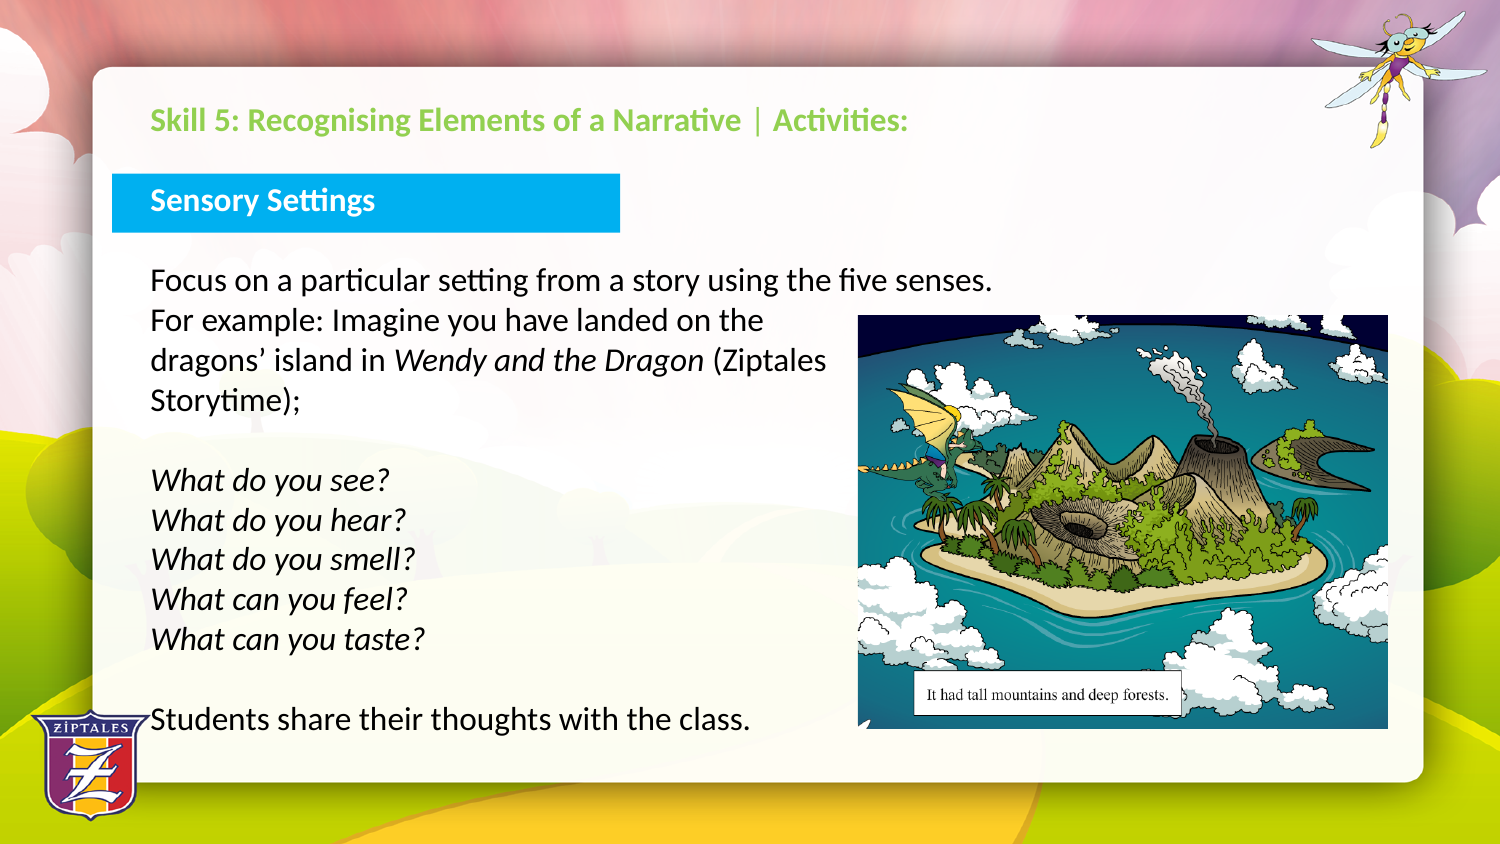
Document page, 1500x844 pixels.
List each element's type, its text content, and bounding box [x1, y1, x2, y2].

text_box Skill 5: Recognising Elements of a Narrative | Activities: Sensory Settings Focus on a particular setting from a story using the five senses. For example: Imagine you have landed on the dragons’ island in Wendy and the Dragon (Ziptales Storytime); What do you see? What do you hear? What do you smell? What can you feel? What can you taste? Students share their thoughts with the class. [135, 91, 1388, 745]
picture [0, 0, 1500, 844]
text_box [110, 172, 135, 235]
